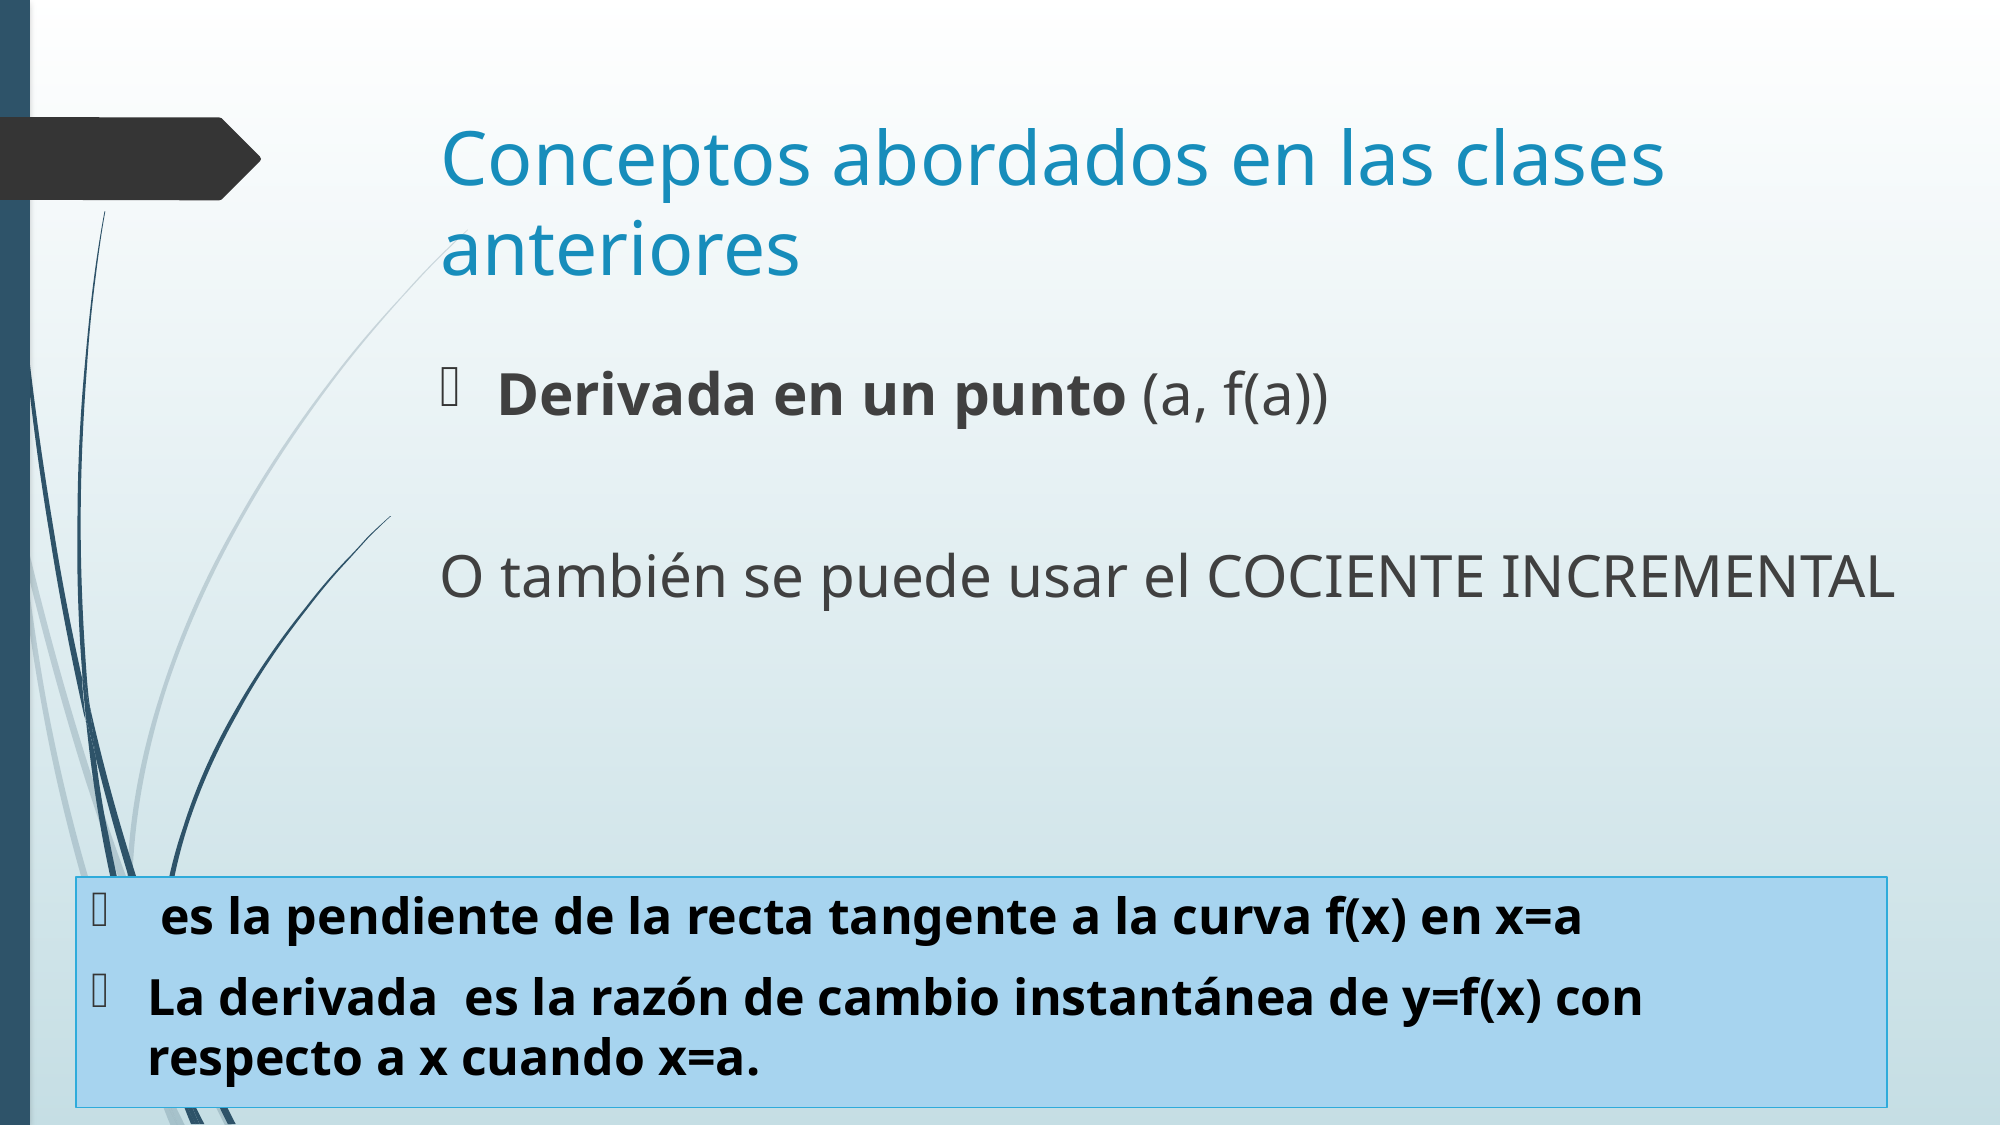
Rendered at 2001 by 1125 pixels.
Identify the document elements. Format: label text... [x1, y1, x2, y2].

title Conceptos abordados en las clases anteriores [425, 102, 1888, 313]
